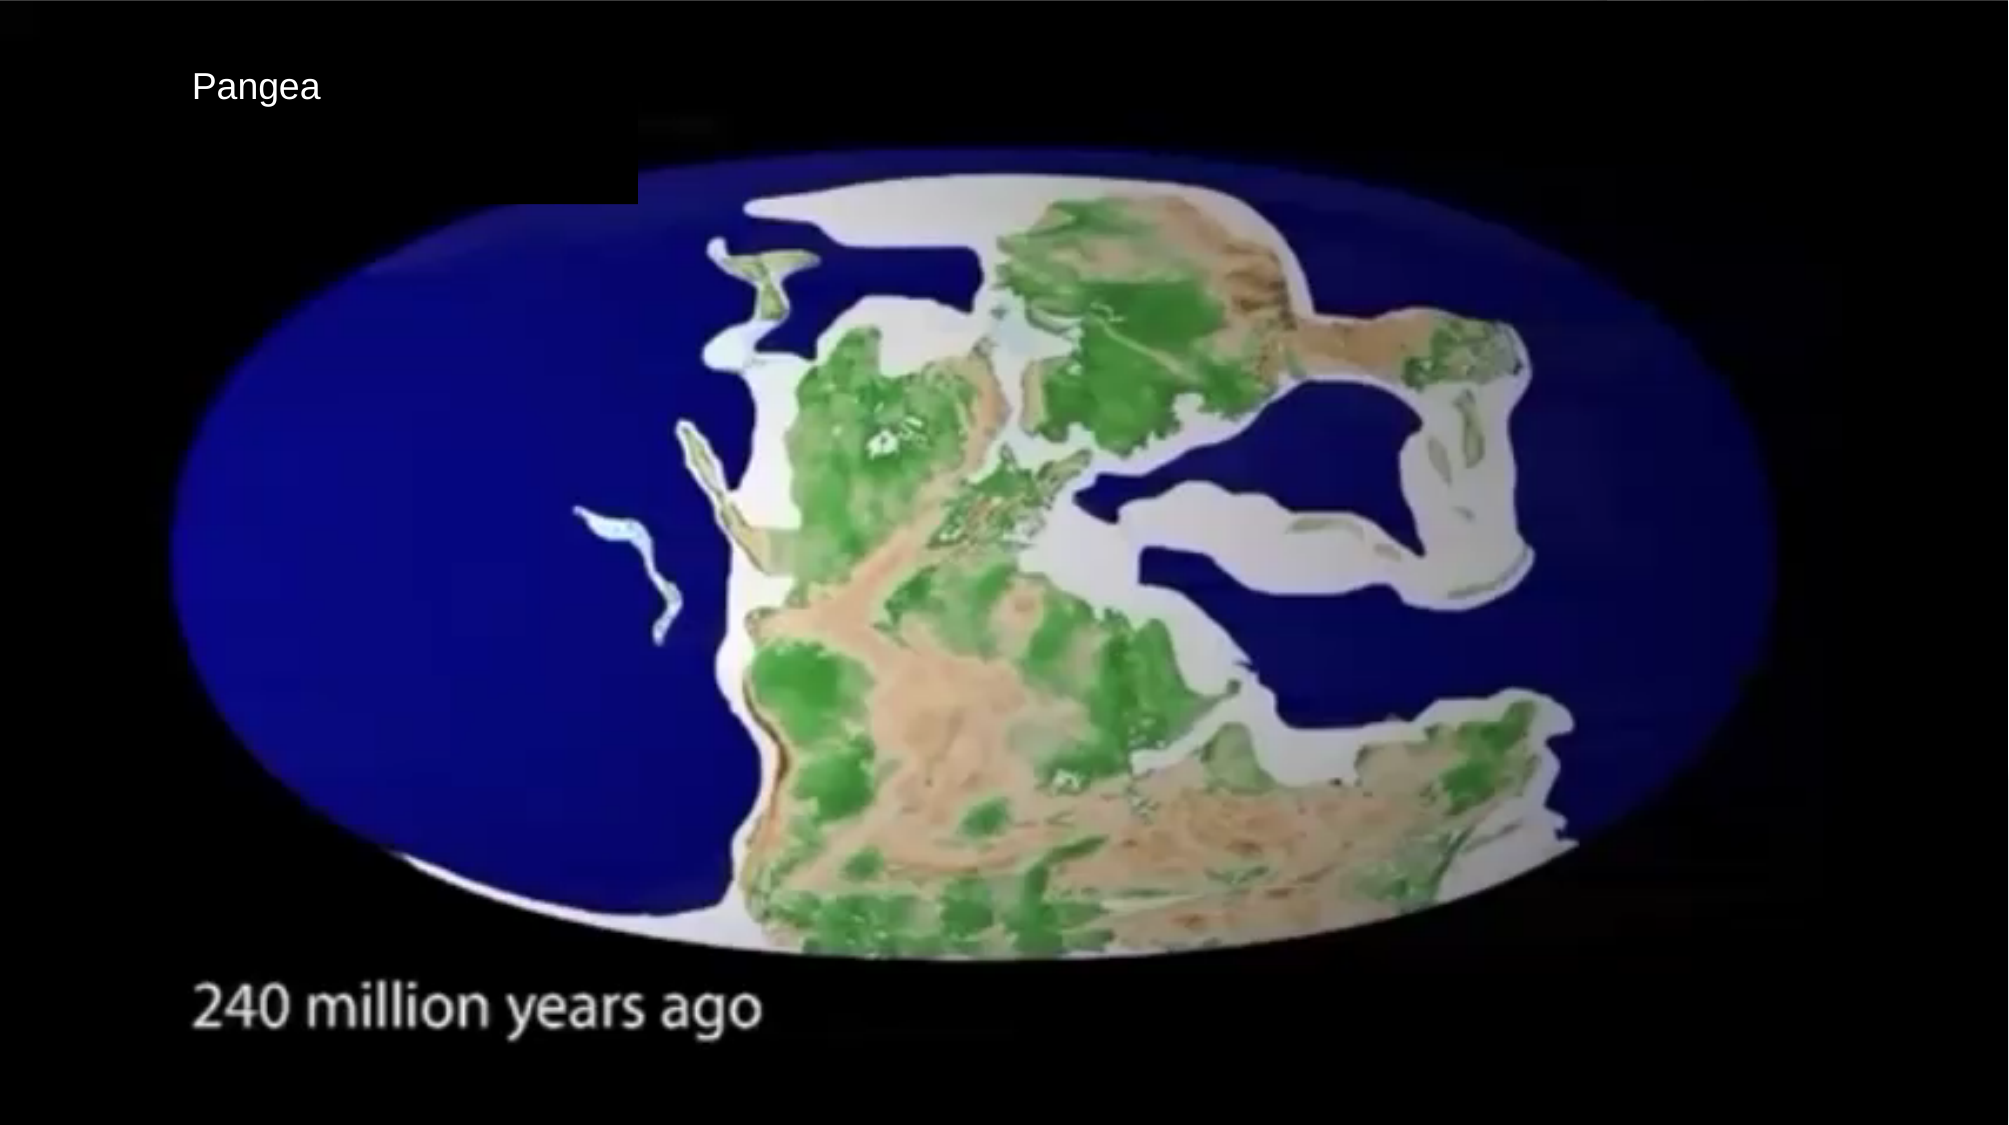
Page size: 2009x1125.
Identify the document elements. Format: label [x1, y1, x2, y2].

list [0, 0, 2008, 1125]
